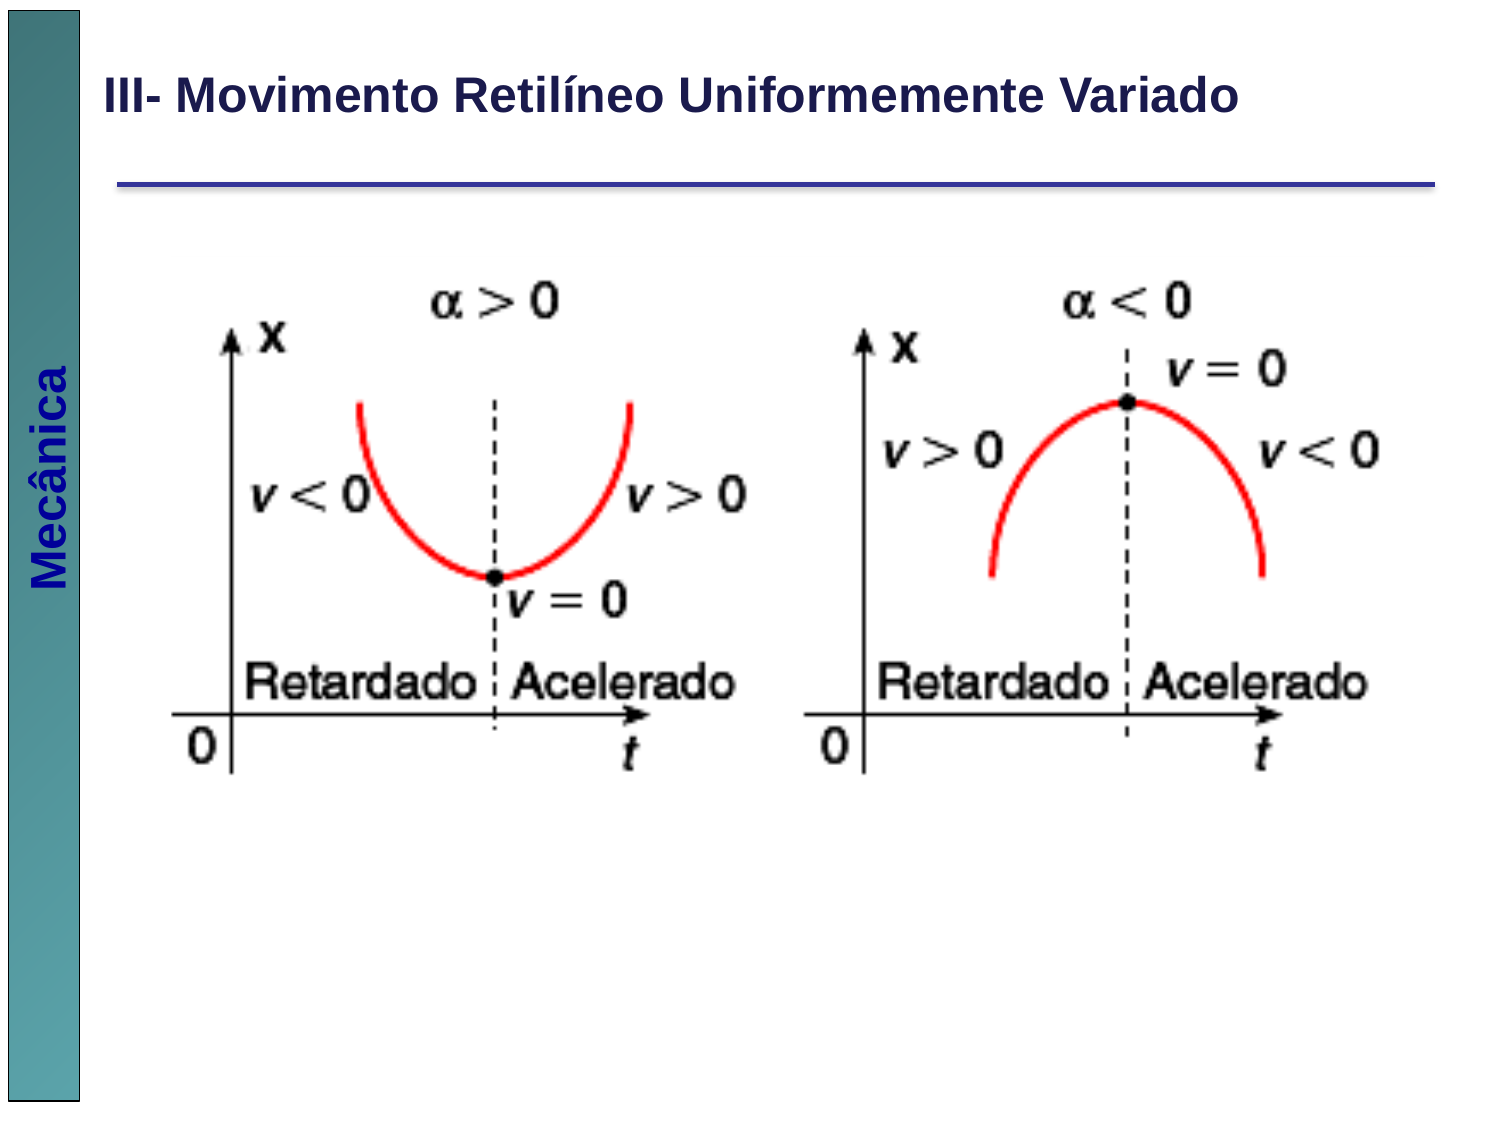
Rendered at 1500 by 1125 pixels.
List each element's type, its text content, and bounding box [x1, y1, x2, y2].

picture [170, 255, 1424, 799]
text_box III- Movimento Retilíneo Uniformemente Variado [88, 54, 1388, 130]
